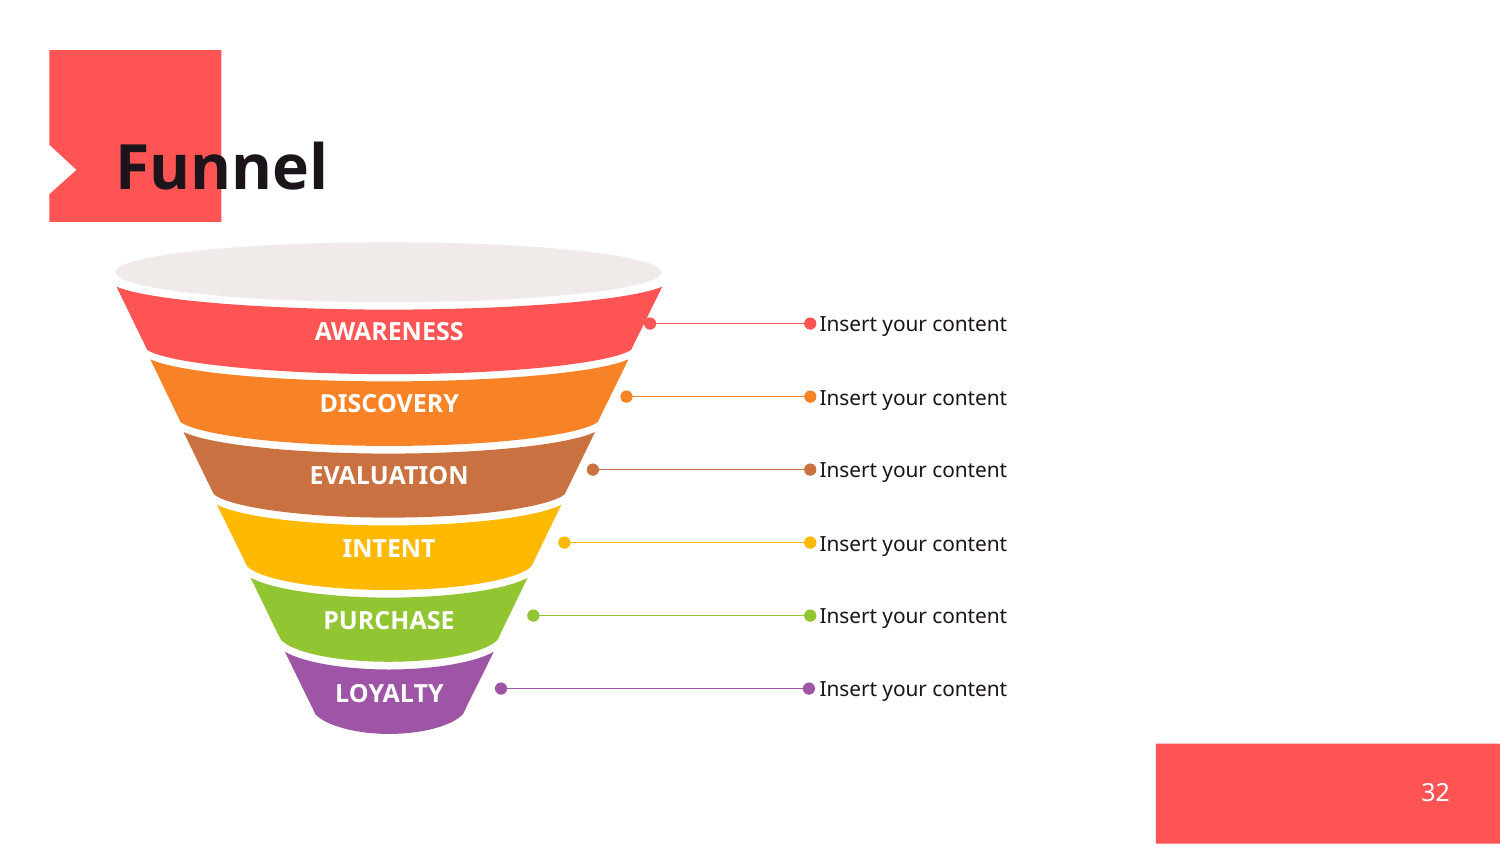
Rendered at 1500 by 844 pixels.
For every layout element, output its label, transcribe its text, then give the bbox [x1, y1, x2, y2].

text_box Insert your content [819, 297, 1242, 350]
text_box Insert your content [819, 443, 1242, 496]
text_box Insert your content [819, 370, 1242, 423]
title Funnel [115, 137, 957, 203]
text_box Insert your content [819, 589, 1242, 642]
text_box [115, 241, 663, 735]
text_box Insert your content [819, 662, 1242, 715]
text_box Insert your content [819, 516, 1242, 569]
slide_number ‹#› [1350, 743, 1450, 844]
